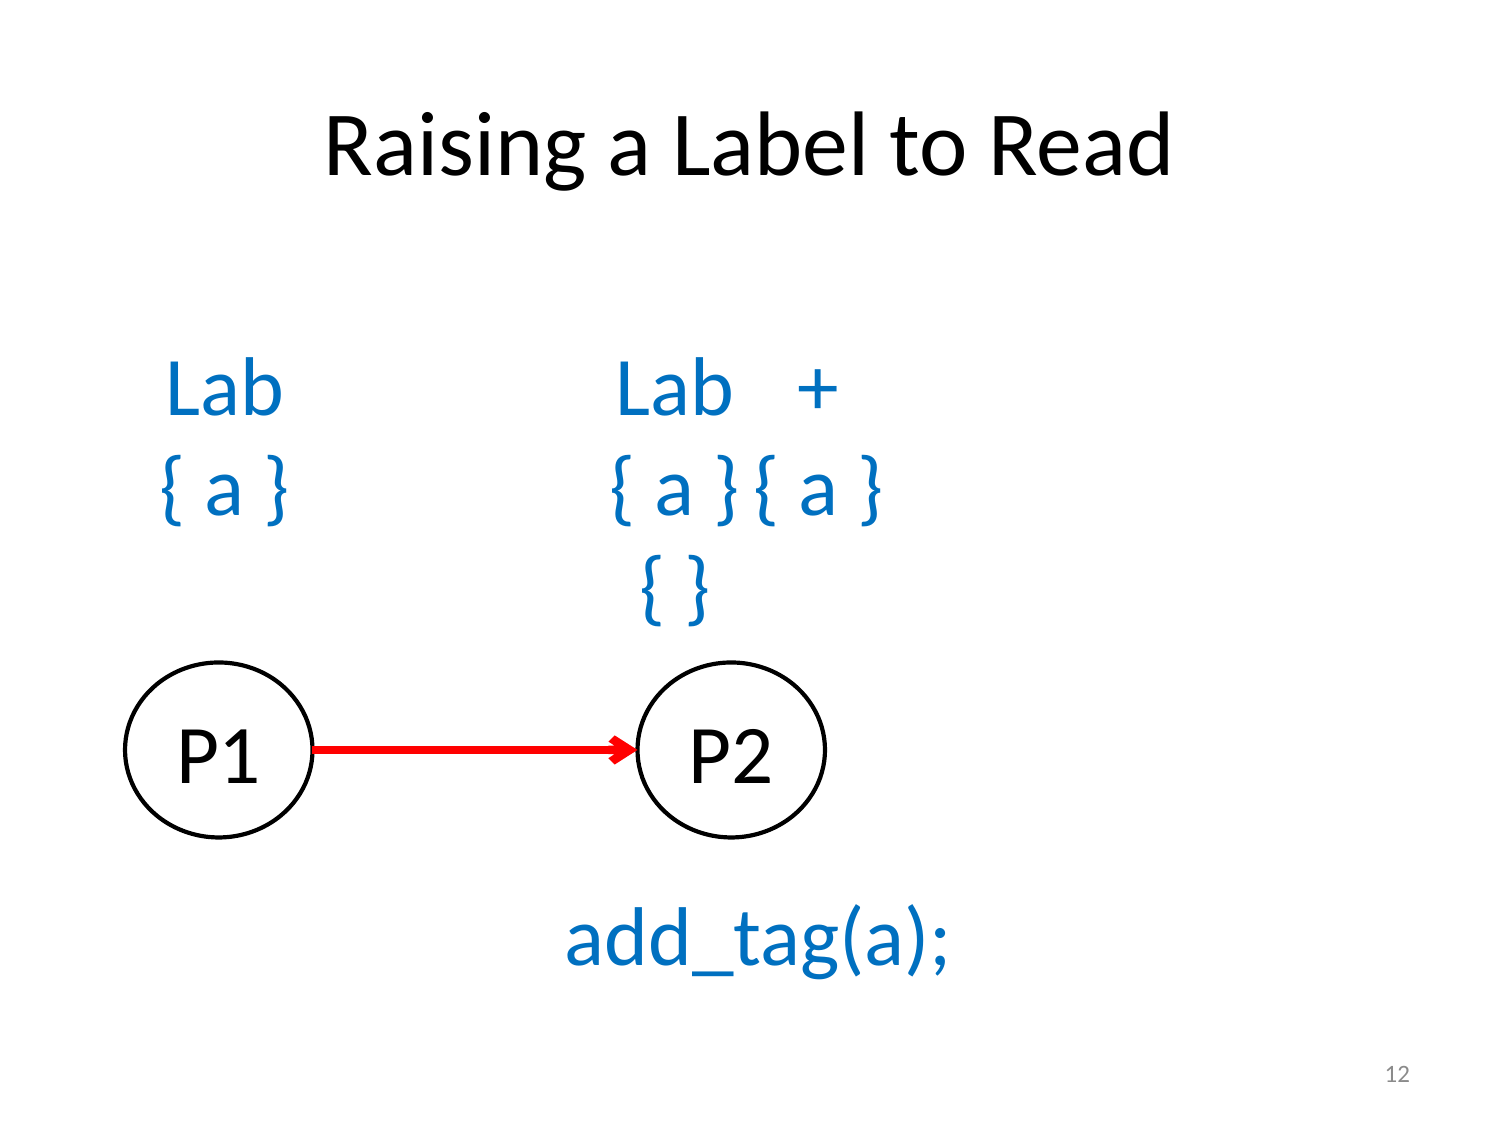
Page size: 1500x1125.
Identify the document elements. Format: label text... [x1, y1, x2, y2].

text_box P1 [122, 660, 315, 840]
slide_number 12 [1074, 1042, 1425, 1103]
title Raising a Label to Read [75, 45, 1425, 233]
text_box Lab { a } [137, 324, 313, 540]
text_box add_tag(a); [549, 875, 975, 990]
text_box + { a } [763, 324, 900, 540]
text_box Lab { a } { } [587, 324, 763, 640]
text_box P2 [635, 660, 828, 840]
